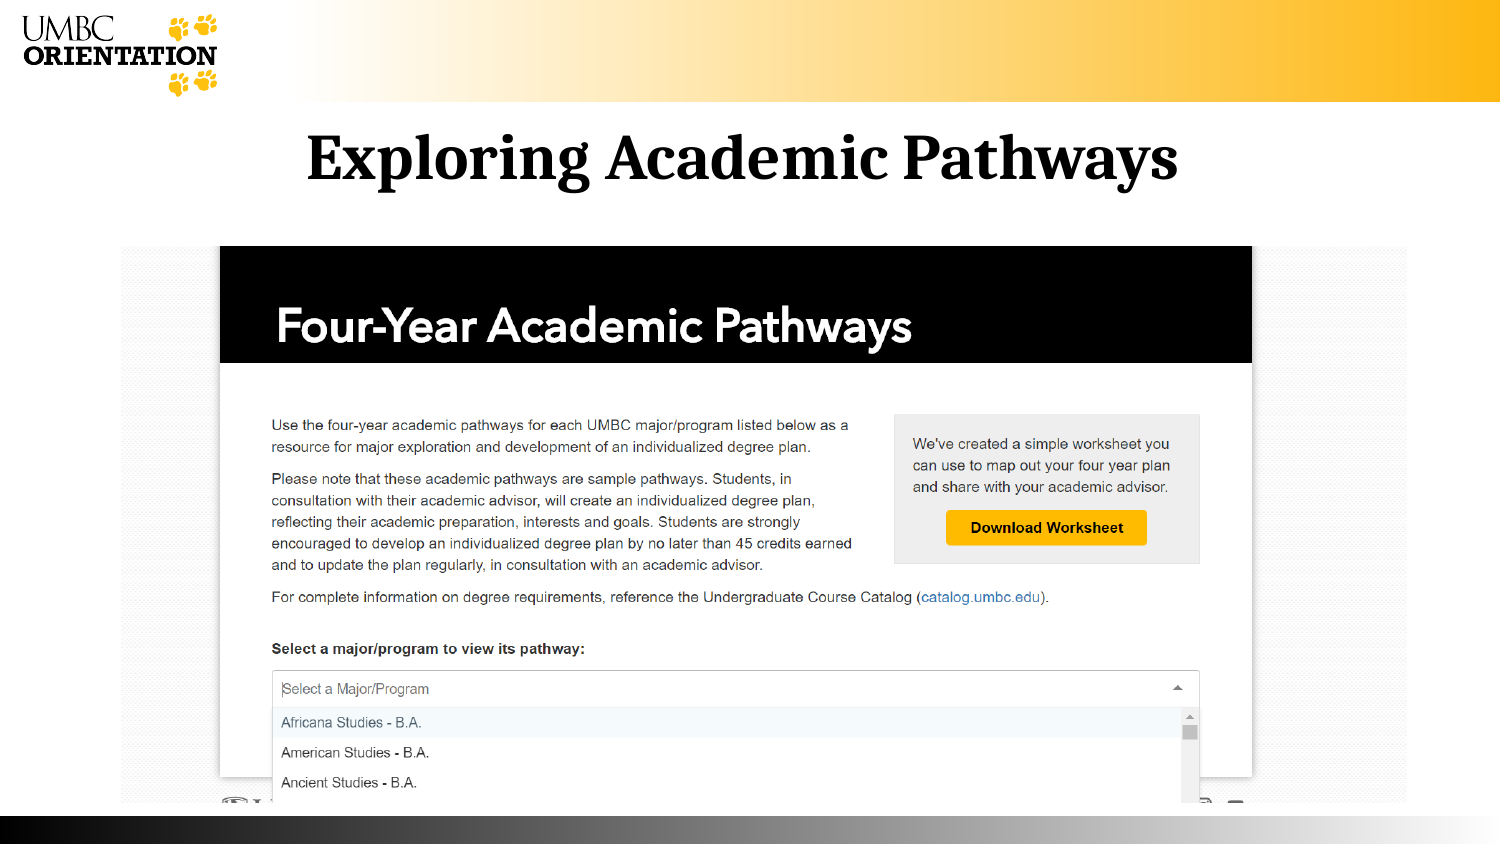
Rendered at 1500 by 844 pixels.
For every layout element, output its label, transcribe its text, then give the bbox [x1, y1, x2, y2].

picture [121, 245, 1407, 804]
picture [21, 14, 217, 97]
title Exploring Academic Pathways [51, 106, 1449, 201]
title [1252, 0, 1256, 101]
